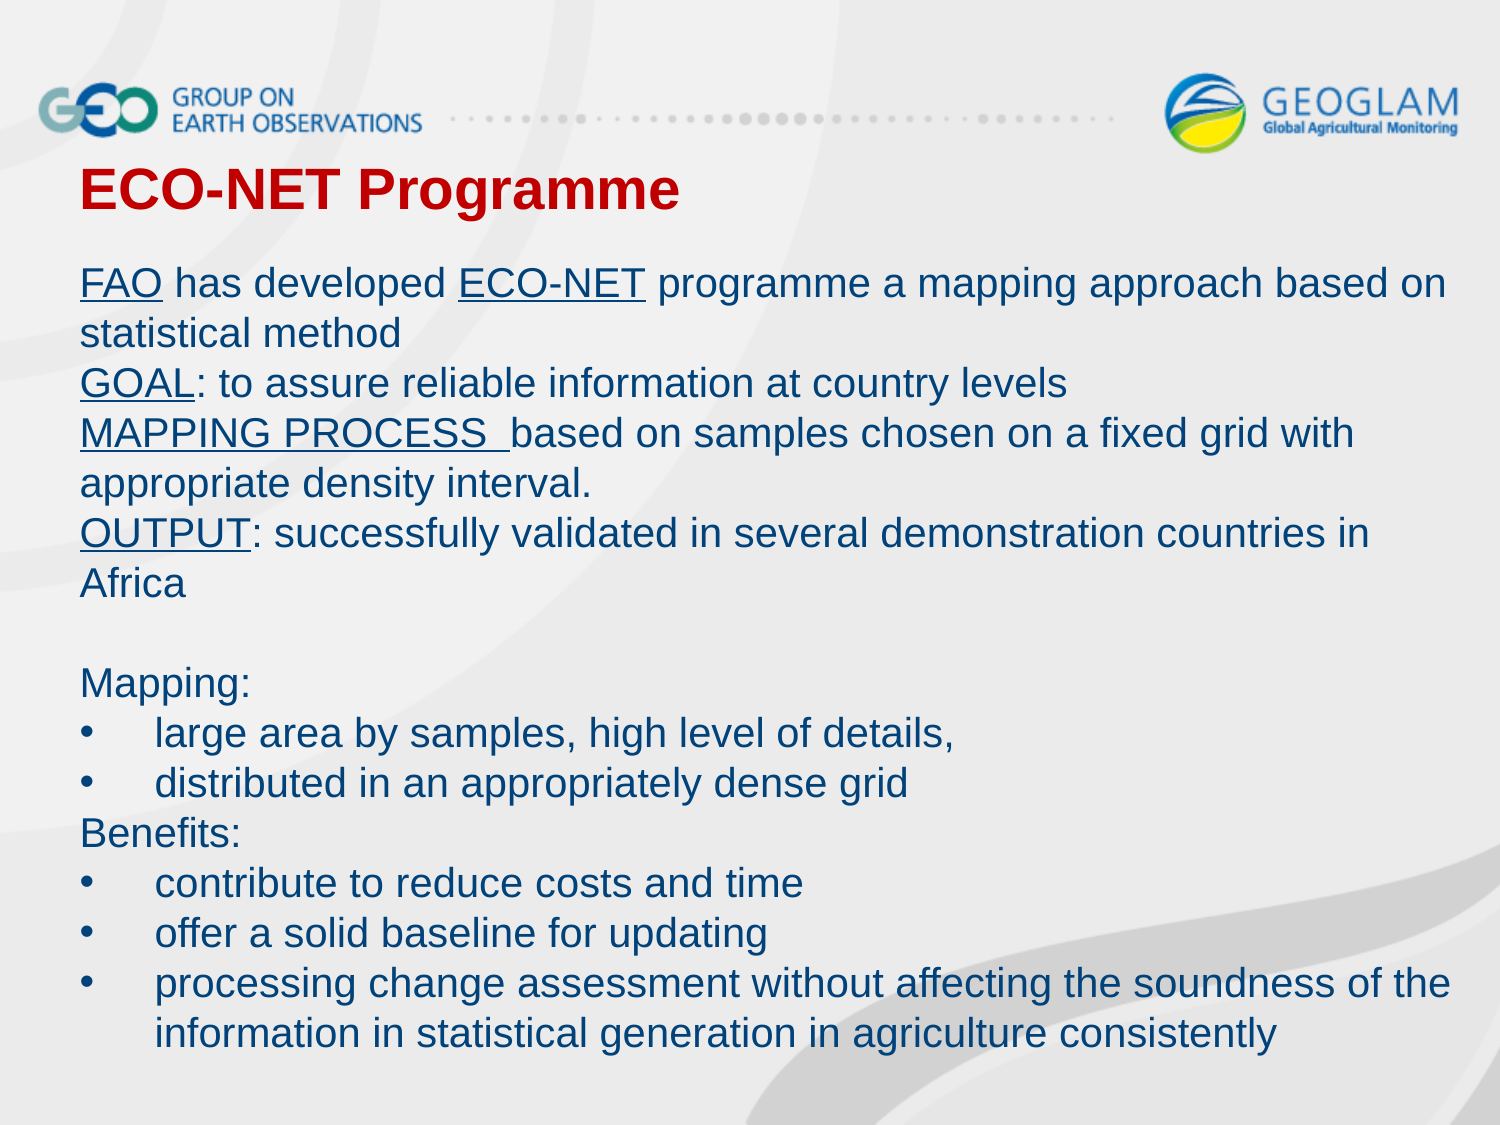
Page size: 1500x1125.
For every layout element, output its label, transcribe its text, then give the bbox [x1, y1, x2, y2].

text_box FAO has developed ECO-NET programme a mapping approach based on statistical method GOAL: to assure reliable information at country levels MAPPING PROCESS based on samples chosen on a fixed grid with appropriate density interval. OUTPUT: successfully validated in several demonstration countries in Africa Mapping: large area by samples, high level of details, distributed in an appropriately dense grid Benefits: contribute to reduce costs and time offer a solid baseline for updating processing change assessment without affecting the soundness of the information in statistical generation in agriculture consistently [64, 248, 1500, 1064]
picture [0, 0, 1500, 1125]
text_box ECO-NET Programme [64, 143, 1425, 232]
